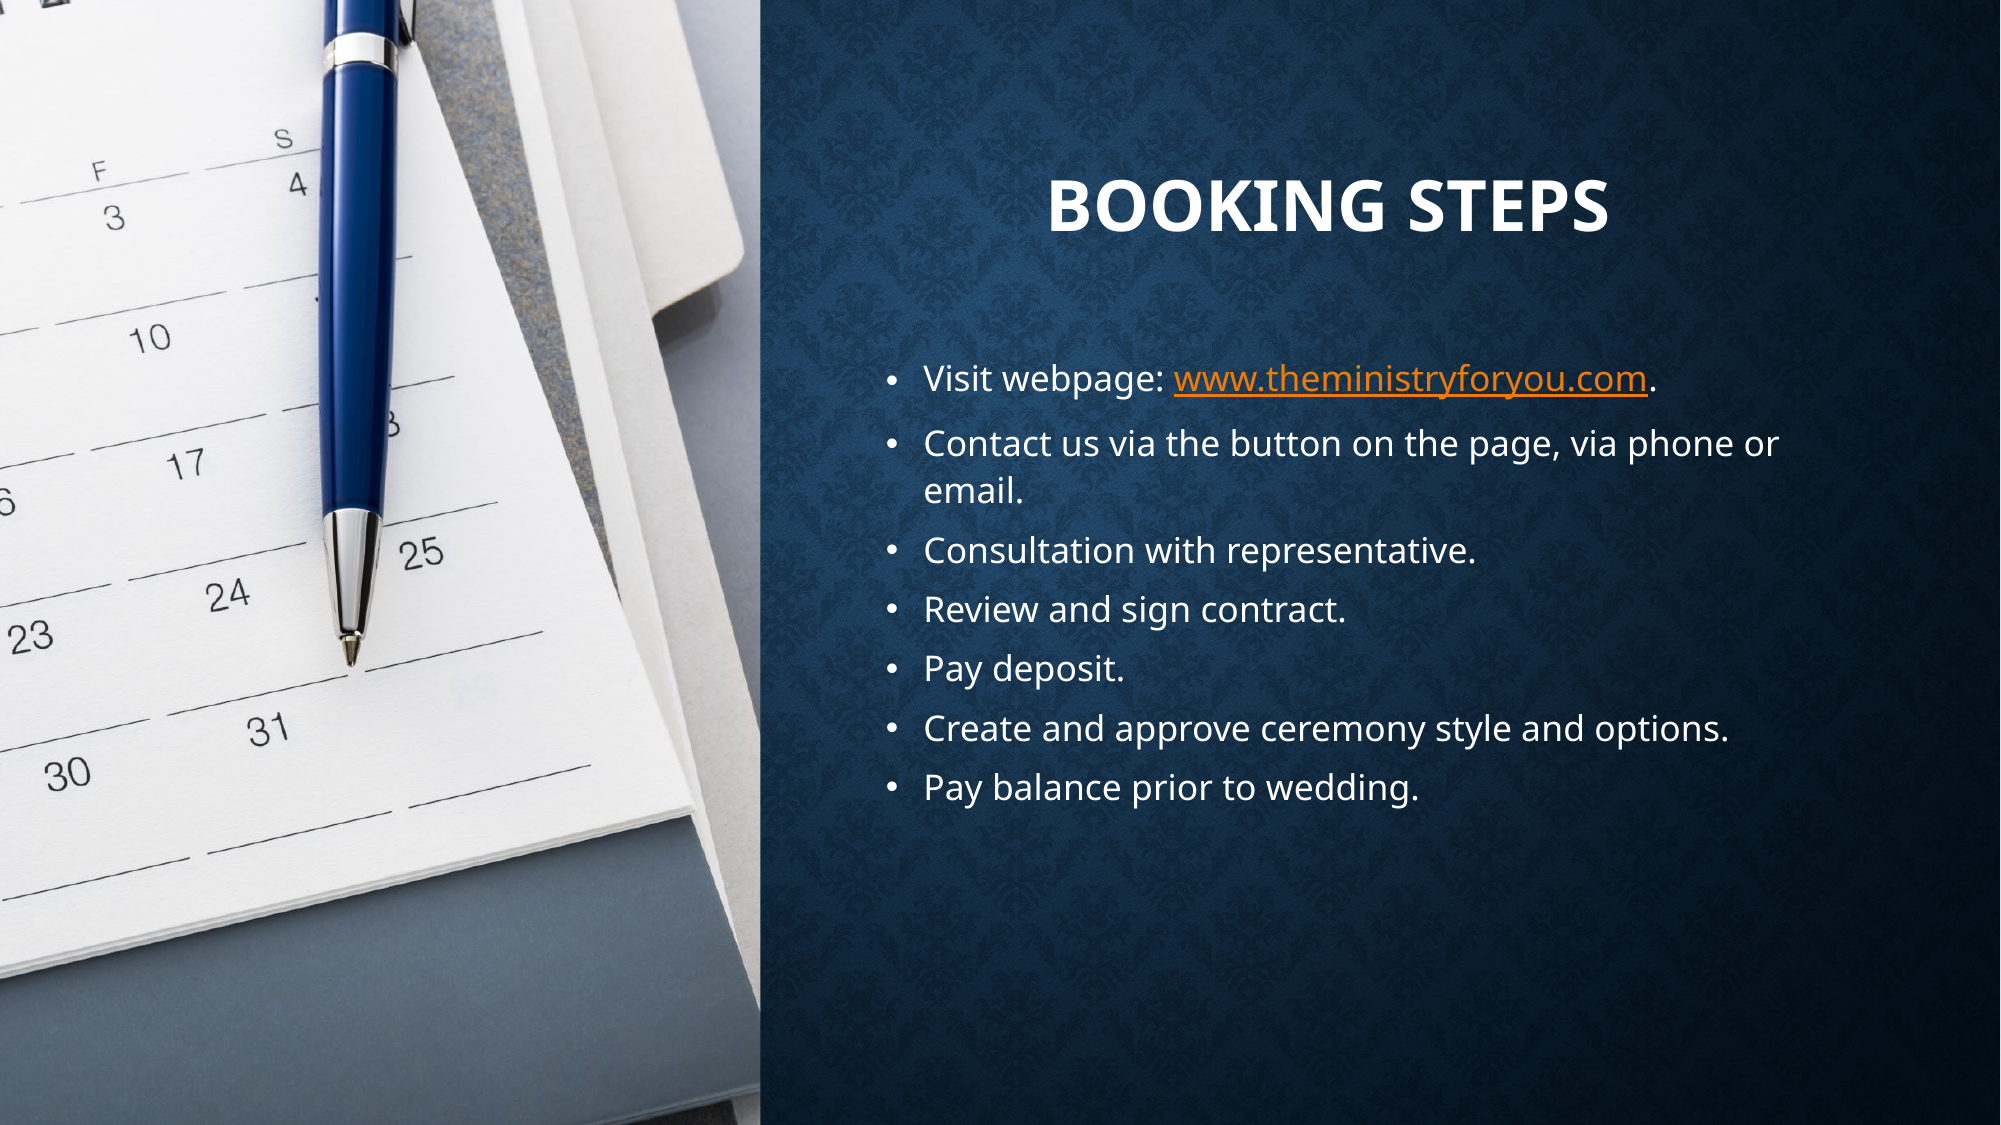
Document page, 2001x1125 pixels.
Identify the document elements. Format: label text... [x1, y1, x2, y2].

list Visit webpage: www.theministryforyou.com. Contact us via the button on the page, via phone or email. Consultation with representative. Review and sign contract. Pay deposit. Create and approve ceremony style and options. Pay balance prior to wedding. [808, 343, 1849, 950]
picture [0, 0, 2001, 1125]
text_box BOOKING STEPS [808, 99, 1849, 318]
